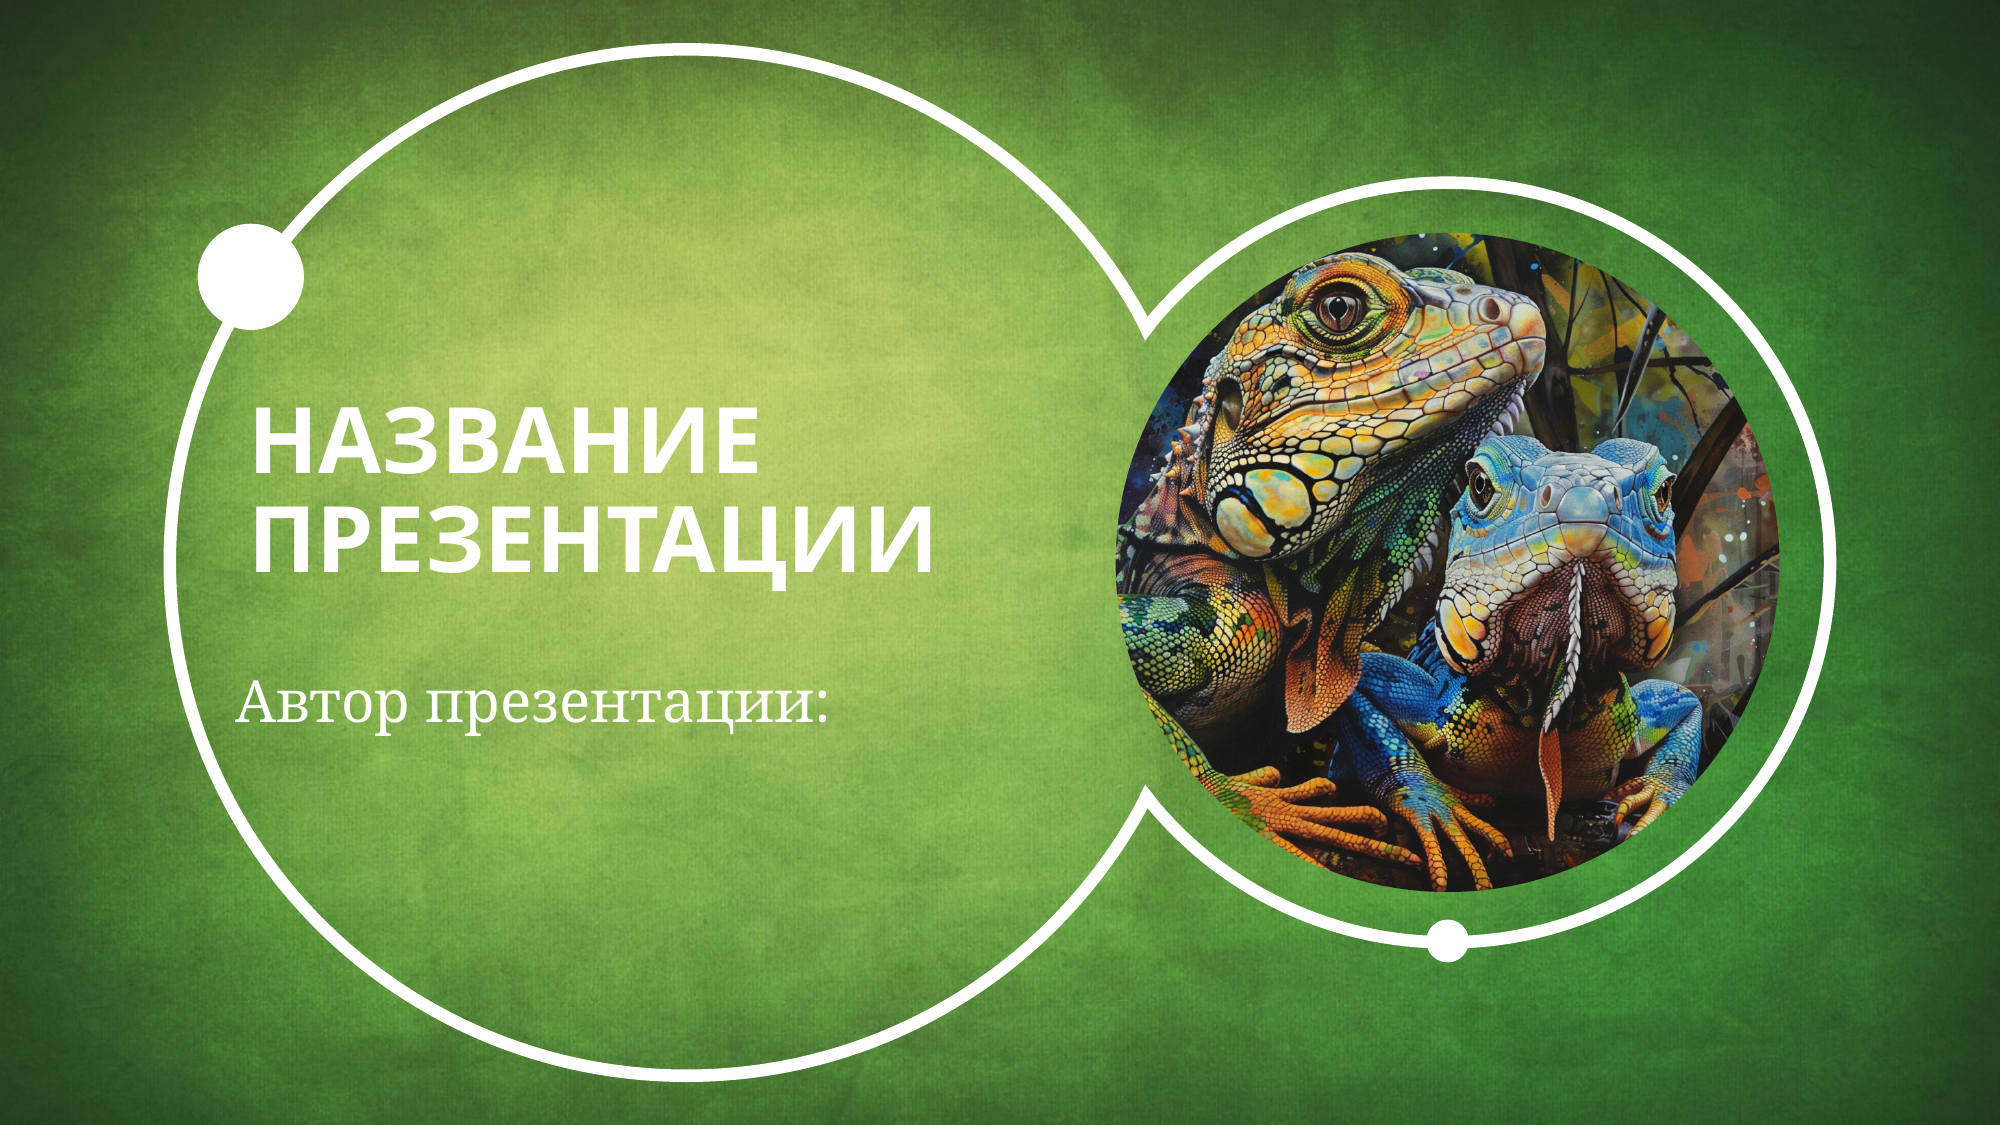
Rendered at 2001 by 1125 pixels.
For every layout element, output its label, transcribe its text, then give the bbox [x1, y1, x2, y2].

picture [1115, 232, 1780, 893]
text_box Автор презентации: [220, 657, 1014, 742]
text_box [168, 48, 1115, 1077]
text_box [1425, 918, 1471, 964]
text_box [1256, 893, 1639, 943]
text_box [1256, 181, 1639, 232]
title НАЗВАНИЕ ПРЕЗЕНТАЦИИ [233, 384, 1115, 603]
text_box [196, 222, 305, 331]
text_box [1780, 372, 1832, 753]
